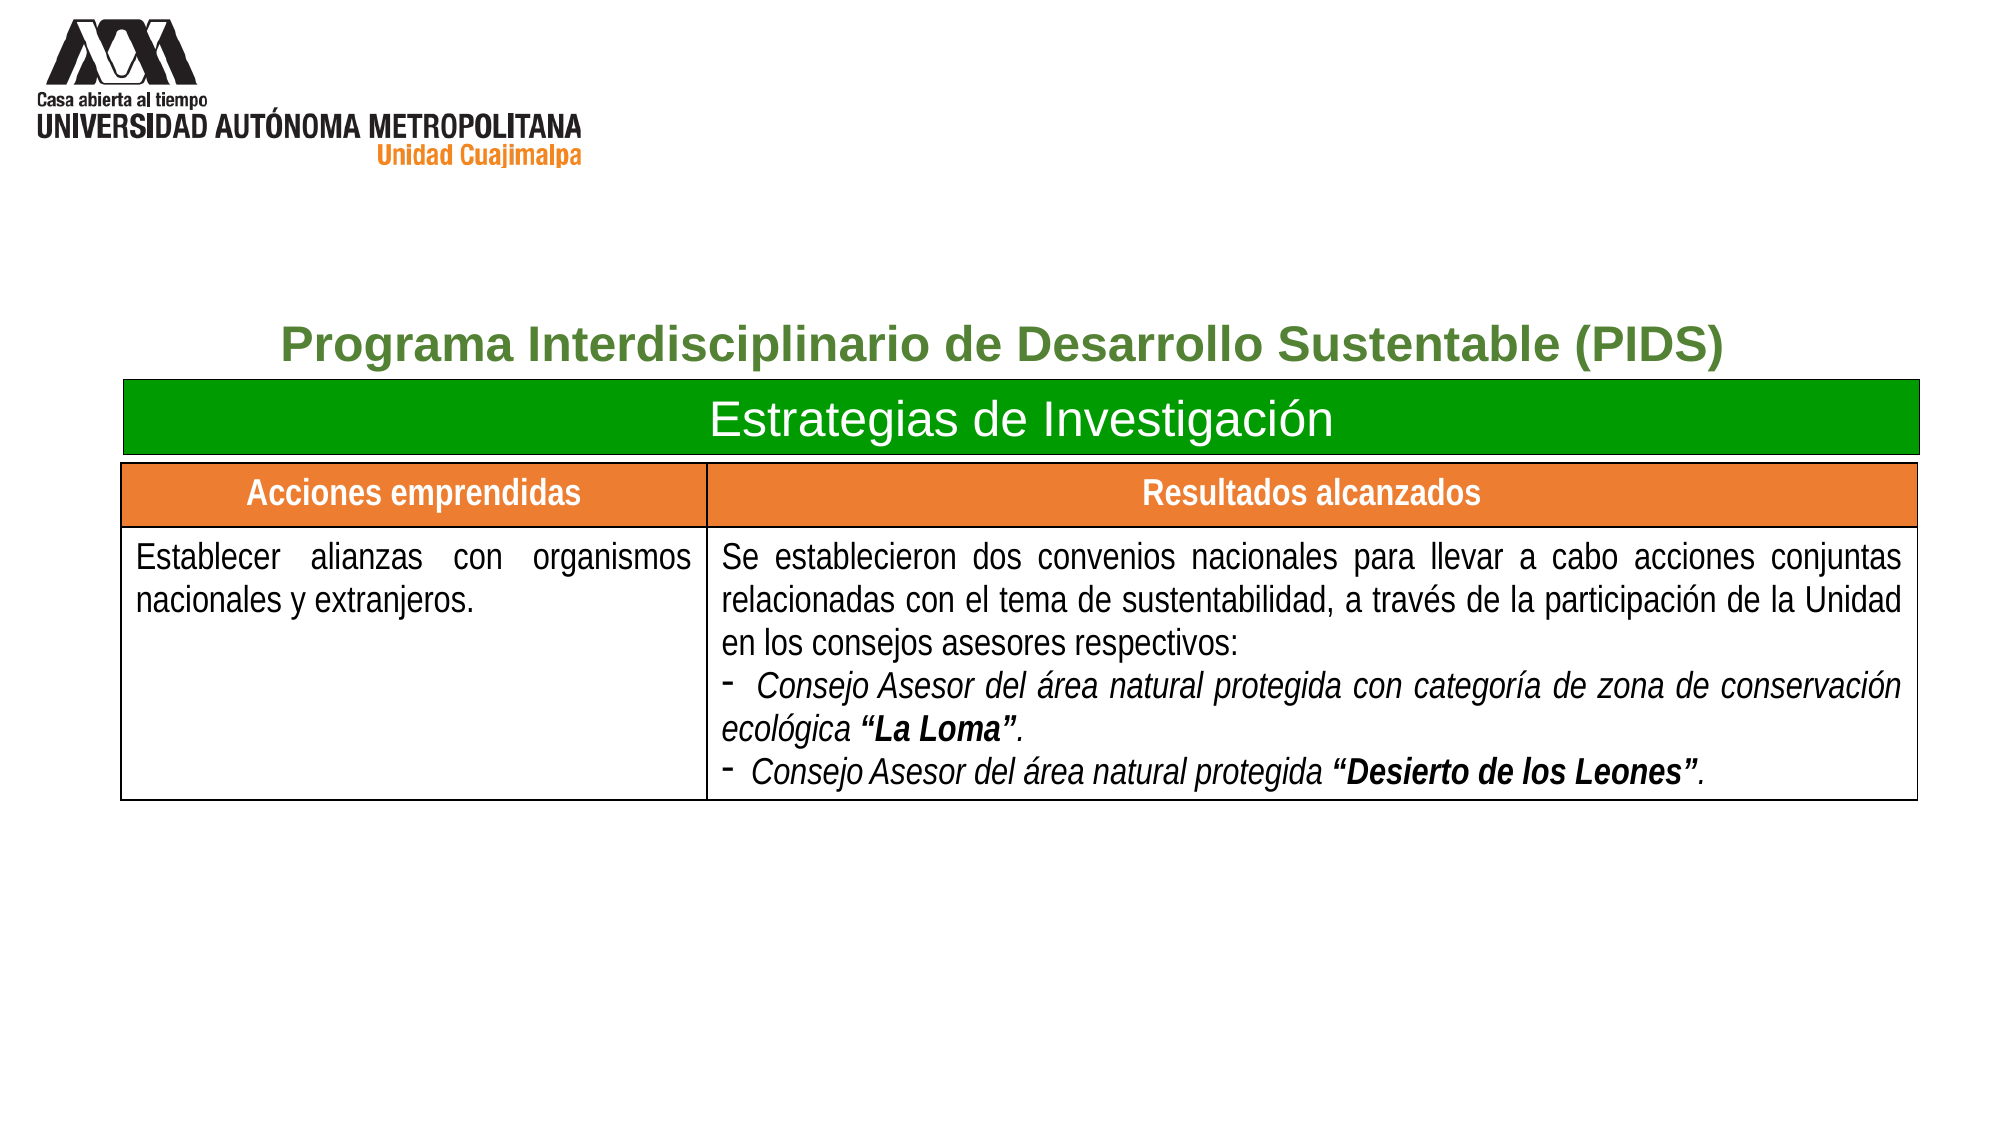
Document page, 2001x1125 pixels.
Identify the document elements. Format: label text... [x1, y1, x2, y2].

text_box Programa Interdisciplinario de Desarrollo Sustentable (PIDS) [170, 303, 1836, 379]
table_cell Establecer alianzas con organismos nacionales y extranjeros. [122, 528, 706, 799]
table_header Acciones emprendidas [122, 464, 706, 526]
text_box Estrategias de Investigación [123, 379, 1920, 455]
table_cell Se establecieron dos convenios nacionales para llevar a cabo acciones conjuntas relacionadas con el tema de sustentabilidad, a través de la participación de la Unidad en los consejos asesores respectivos: Consejo Asesor del área natural protegida con categoría de zona de conservación ecológica “La Loma”. Consejo Asesor del área natural protegida “Desierto de los Leones”. [708, 528, 1917, 799]
table_header Resultados alcanzados [708, 464, 1917, 526]
